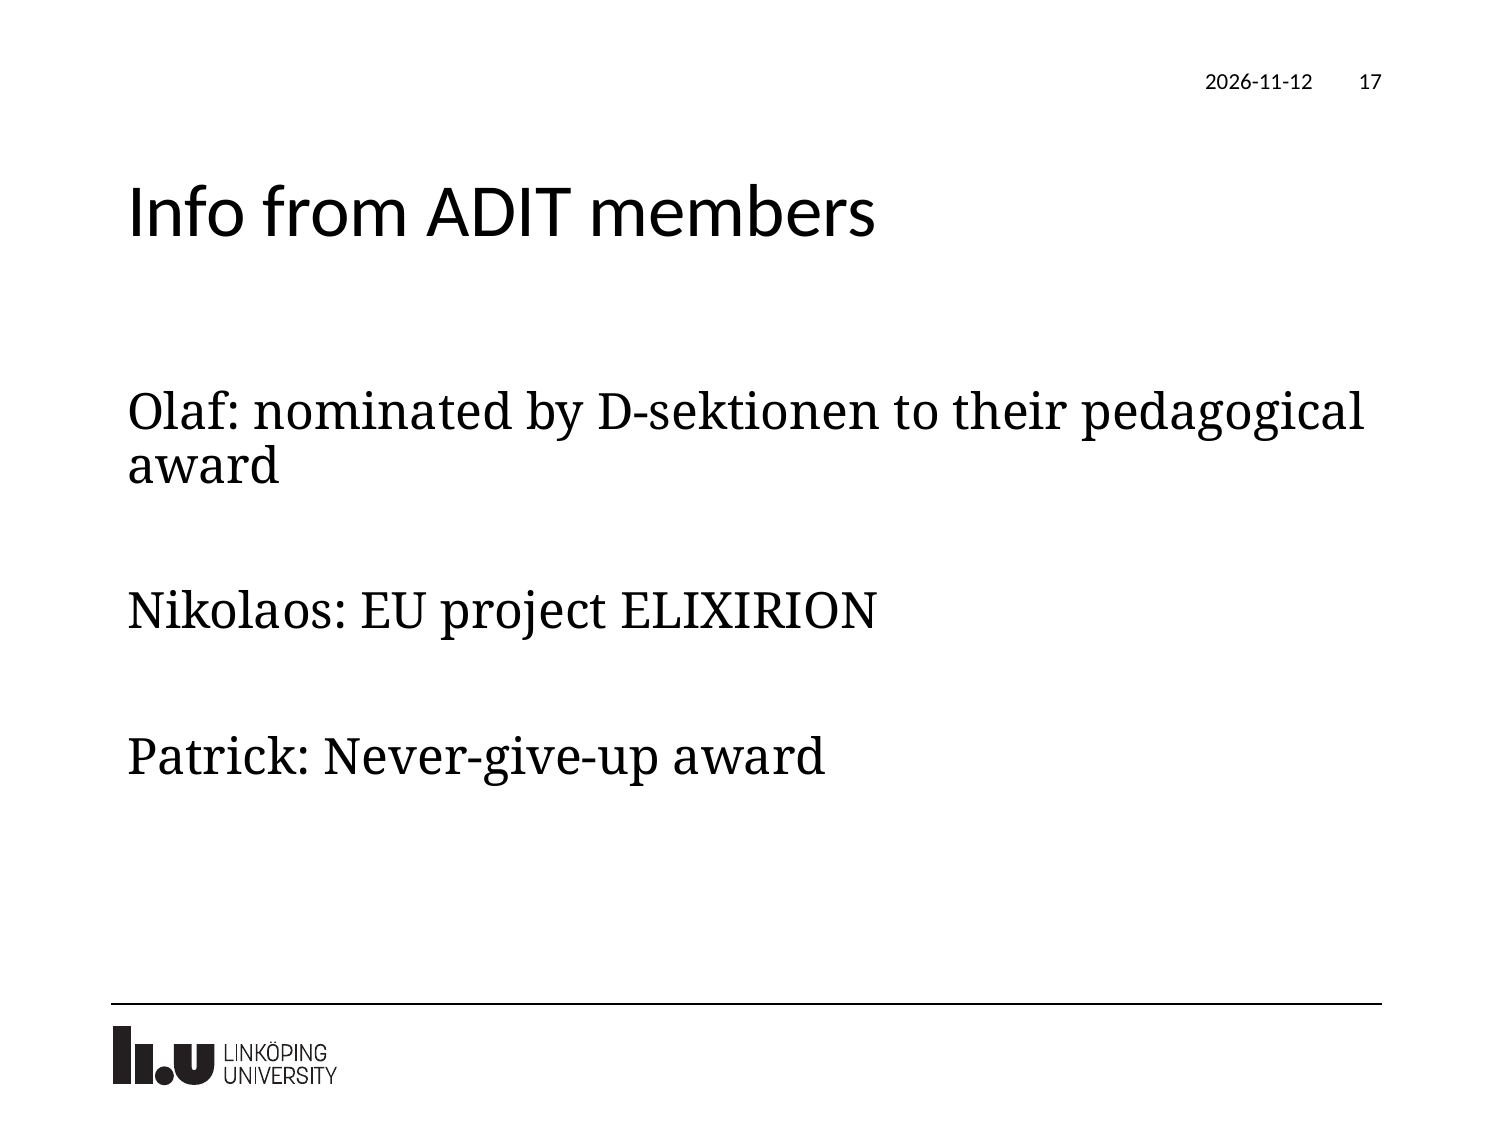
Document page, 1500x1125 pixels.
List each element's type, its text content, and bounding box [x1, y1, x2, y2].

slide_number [1092, 59, 1306, 103]
title Info from ADIT members [112, 163, 1382, 300]
slide_number 17 [1306, 59, 1397, 103]
list Olaf: nominated by D-sektionen to their pedagogical award Nikolaos: EU project ELIXIRION Patrick: Never-give-up award [112, 300, 1382, 968]
